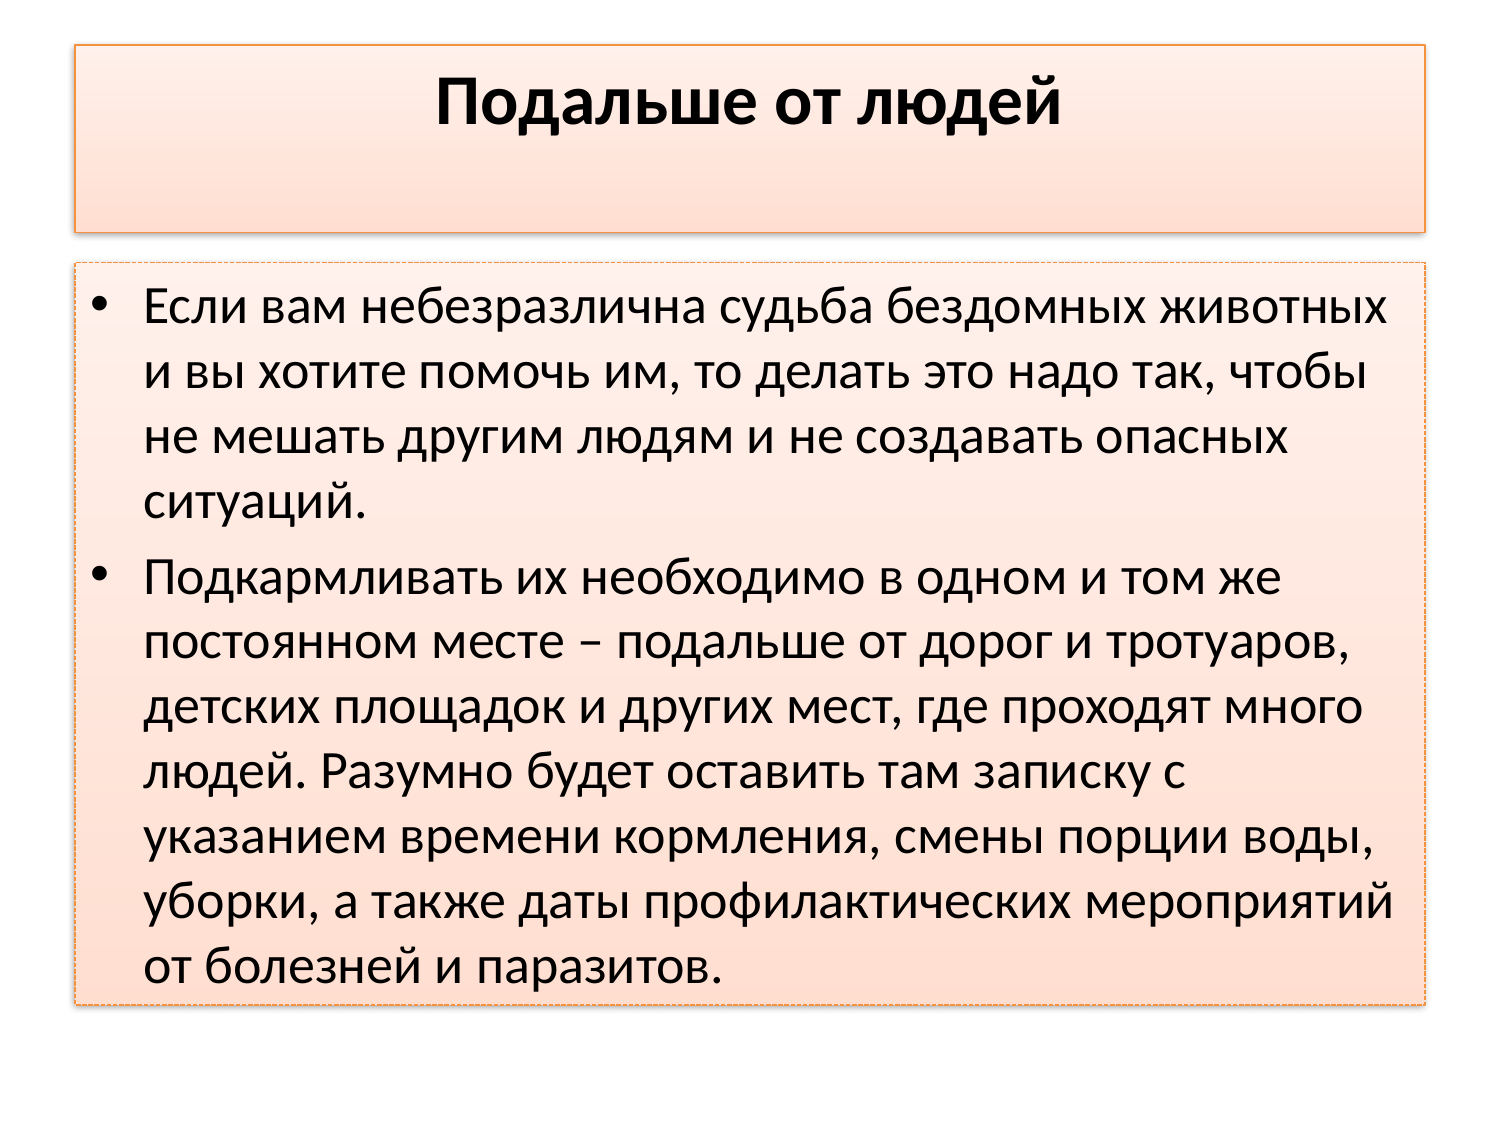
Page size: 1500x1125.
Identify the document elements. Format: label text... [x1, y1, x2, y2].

title Подальше от людей [74, 44, 1426, 233]
list Если вам небезразлична судьба бездомных животных и вы хотите помочь им, то делать это надо так, чтобы не мешать другим людям и не создавать опасных ситуаций. Подкармливать их необходимо в одном и том же постоянном месте – подальше от дорог и тротуаров, детских площадок и других мест, где проходят много людей. Разумно будет оставить там записку с указанием времени кормления, смены порции воды, уборки, а также даты профилактических мероприятий от болезней и паразитов. [74, 262, 1426, 1006]
